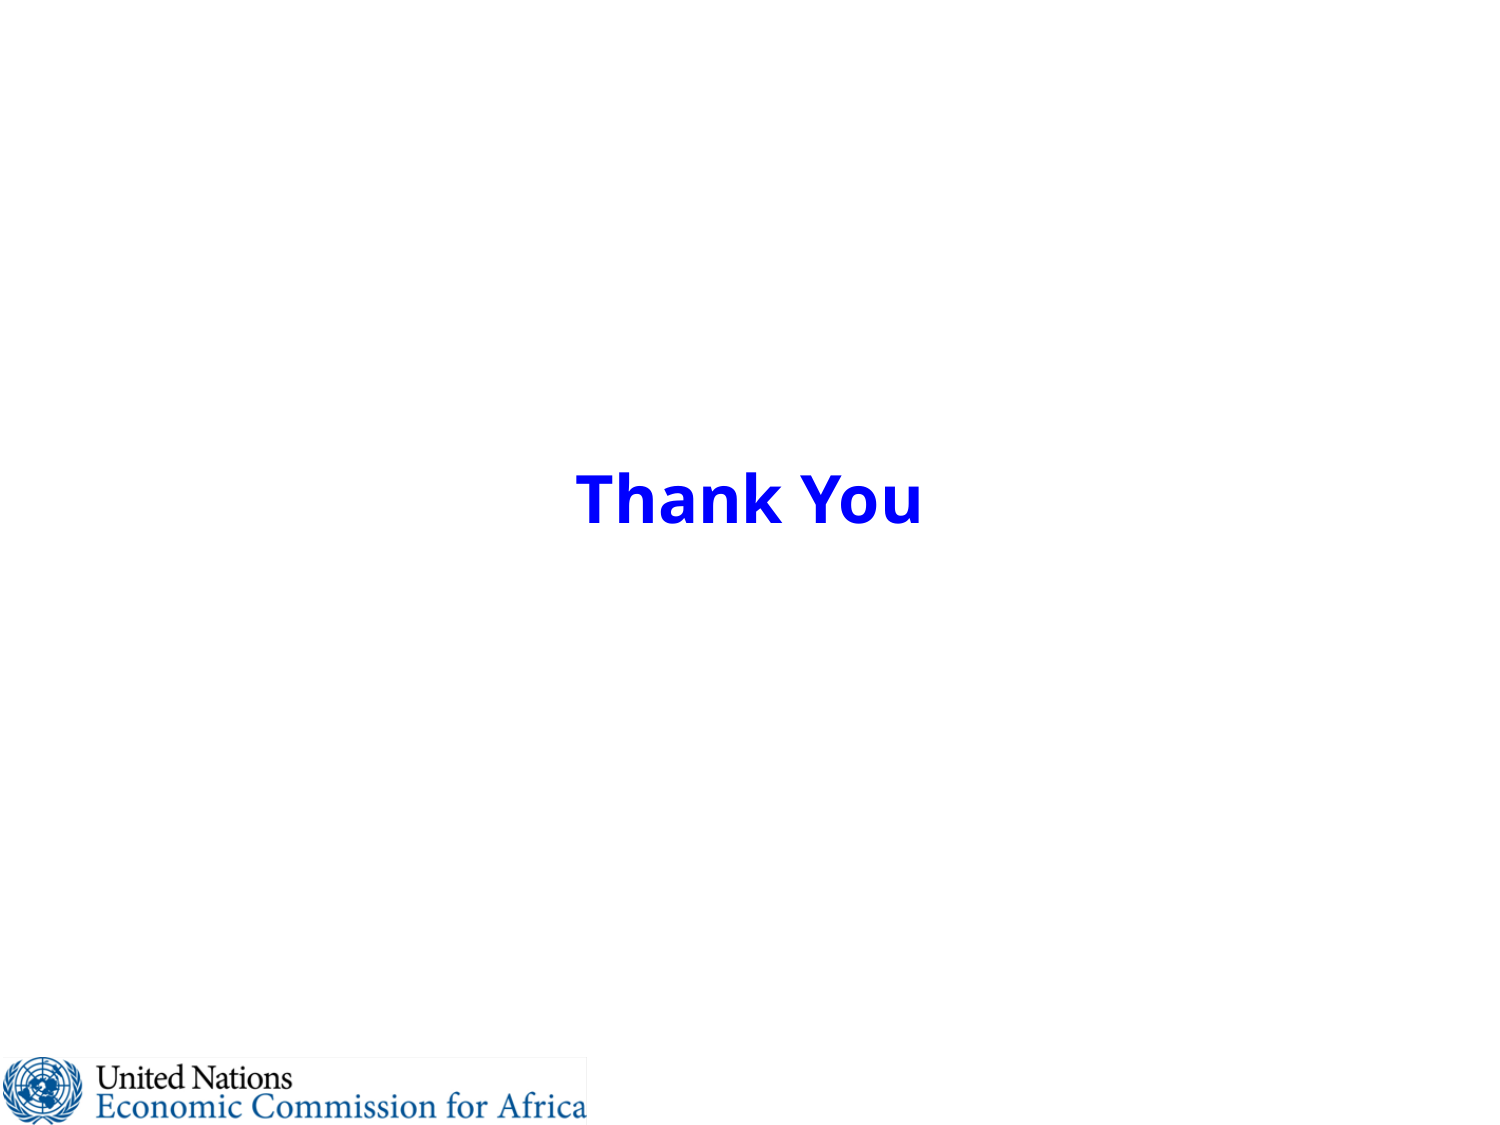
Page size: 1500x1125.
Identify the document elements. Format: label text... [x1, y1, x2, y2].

picture [3, 1056, 588, 1125]
list Thank You [75, 262, 1425, 1005]
